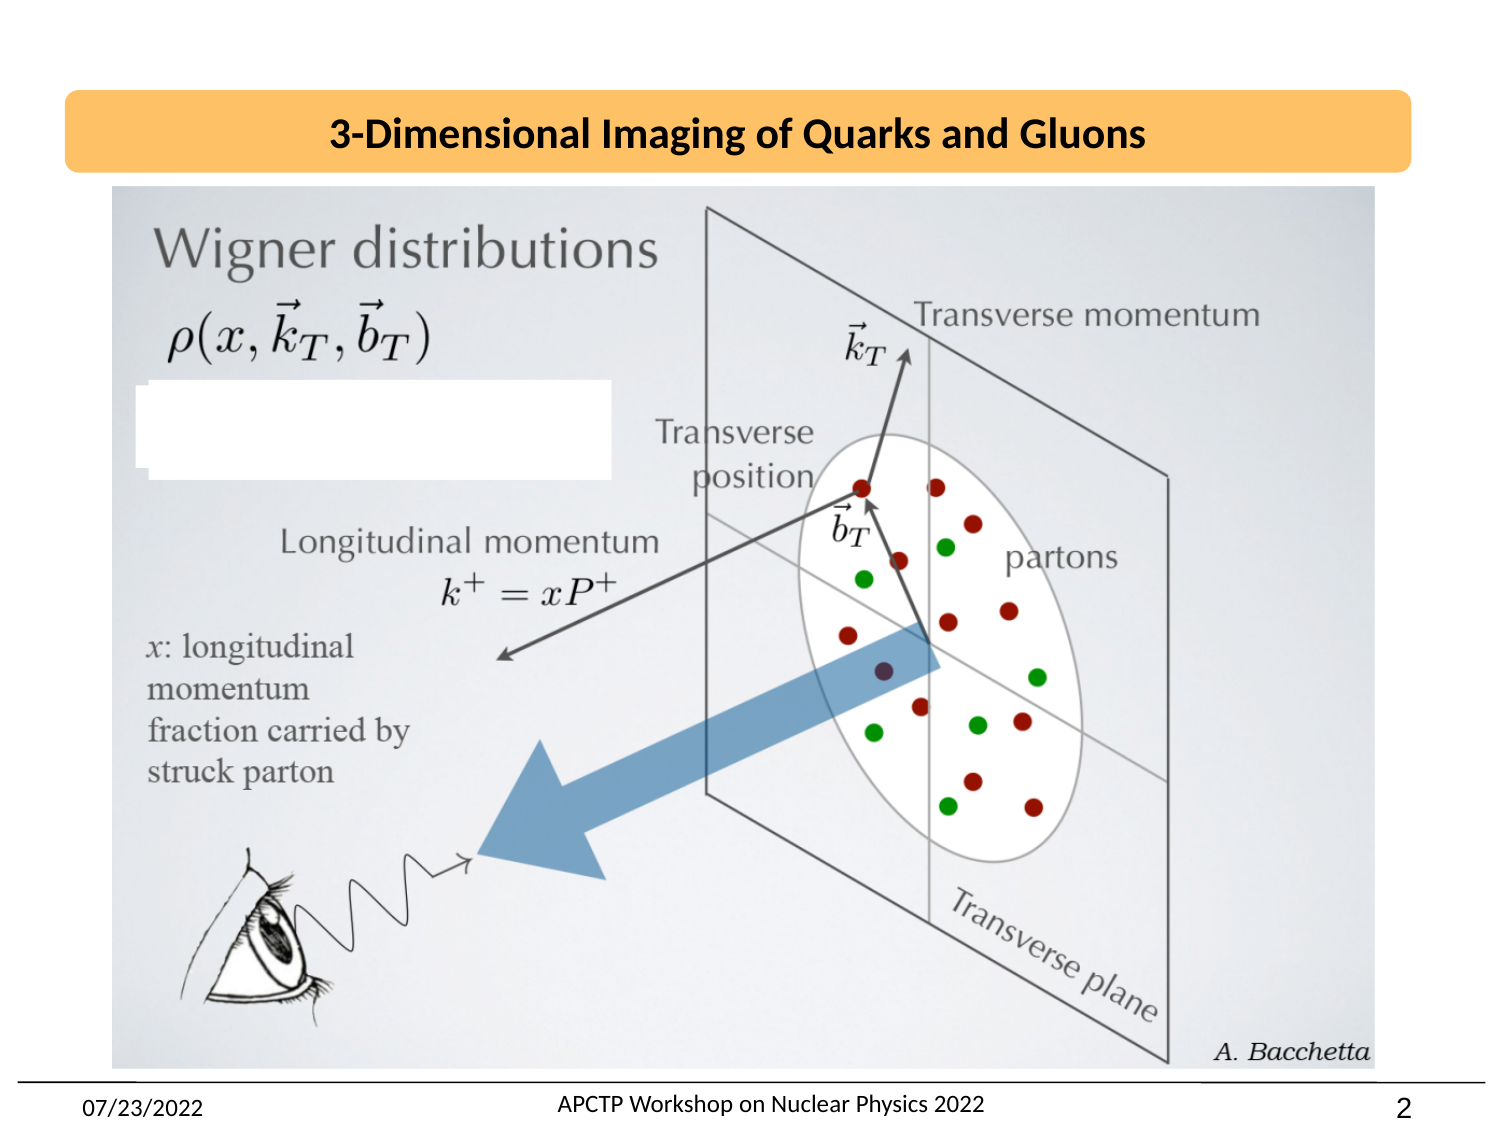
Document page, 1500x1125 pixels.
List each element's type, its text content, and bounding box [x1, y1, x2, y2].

picture [111, 184, 1377, 1073]
text_box 3-Dimensional Imaging of Quarks and Gluons [64, 90, 1412, 173]
